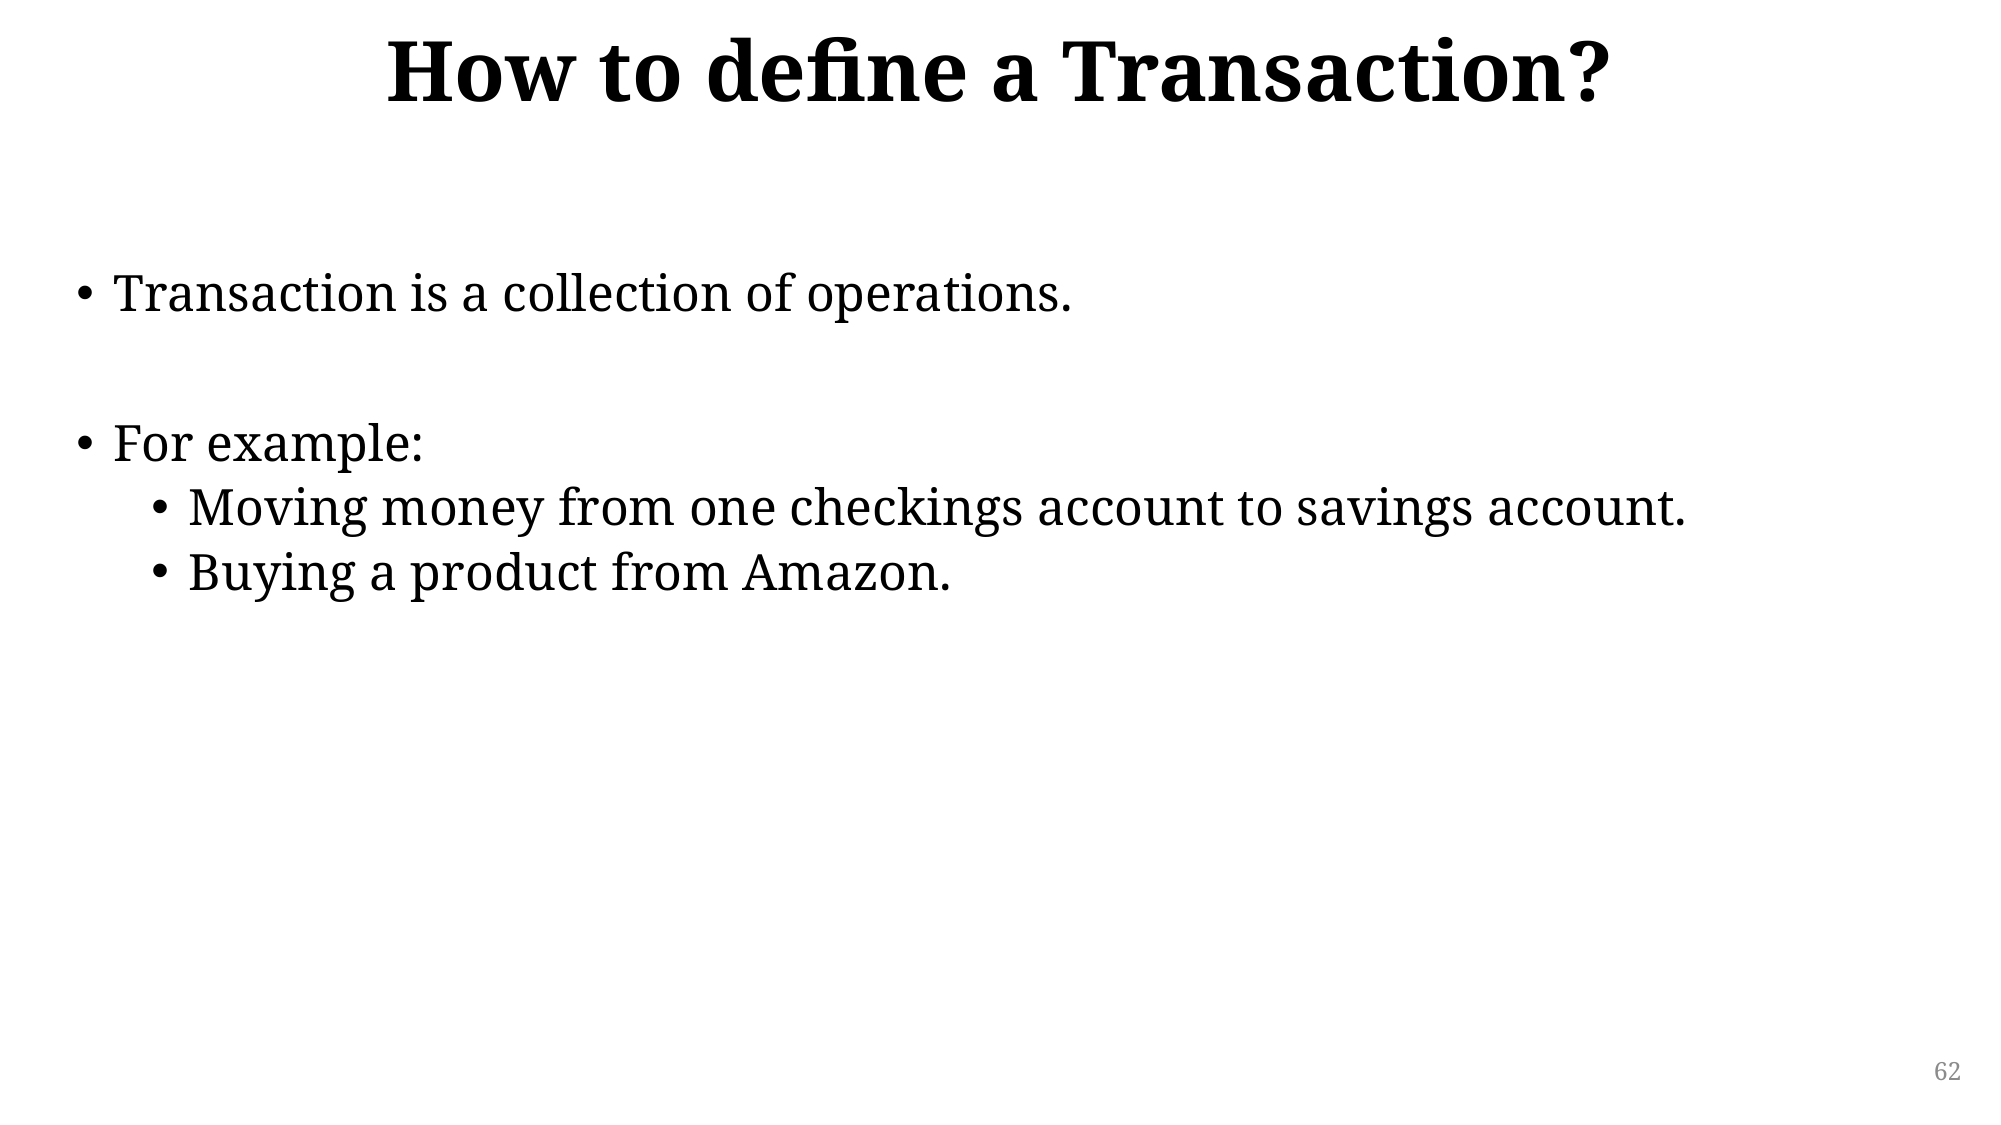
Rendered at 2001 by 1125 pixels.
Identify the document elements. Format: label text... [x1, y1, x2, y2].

list Transaction is a collection of operations. For example: Moving money from one checkings account to savings account. Buying a product from Amazon. [61, 260, 2000, 981]
title How to define a Transaction? [137, 0, 1863, 149]
slide_number 62 [1526, 1042, 1977, 1103]
